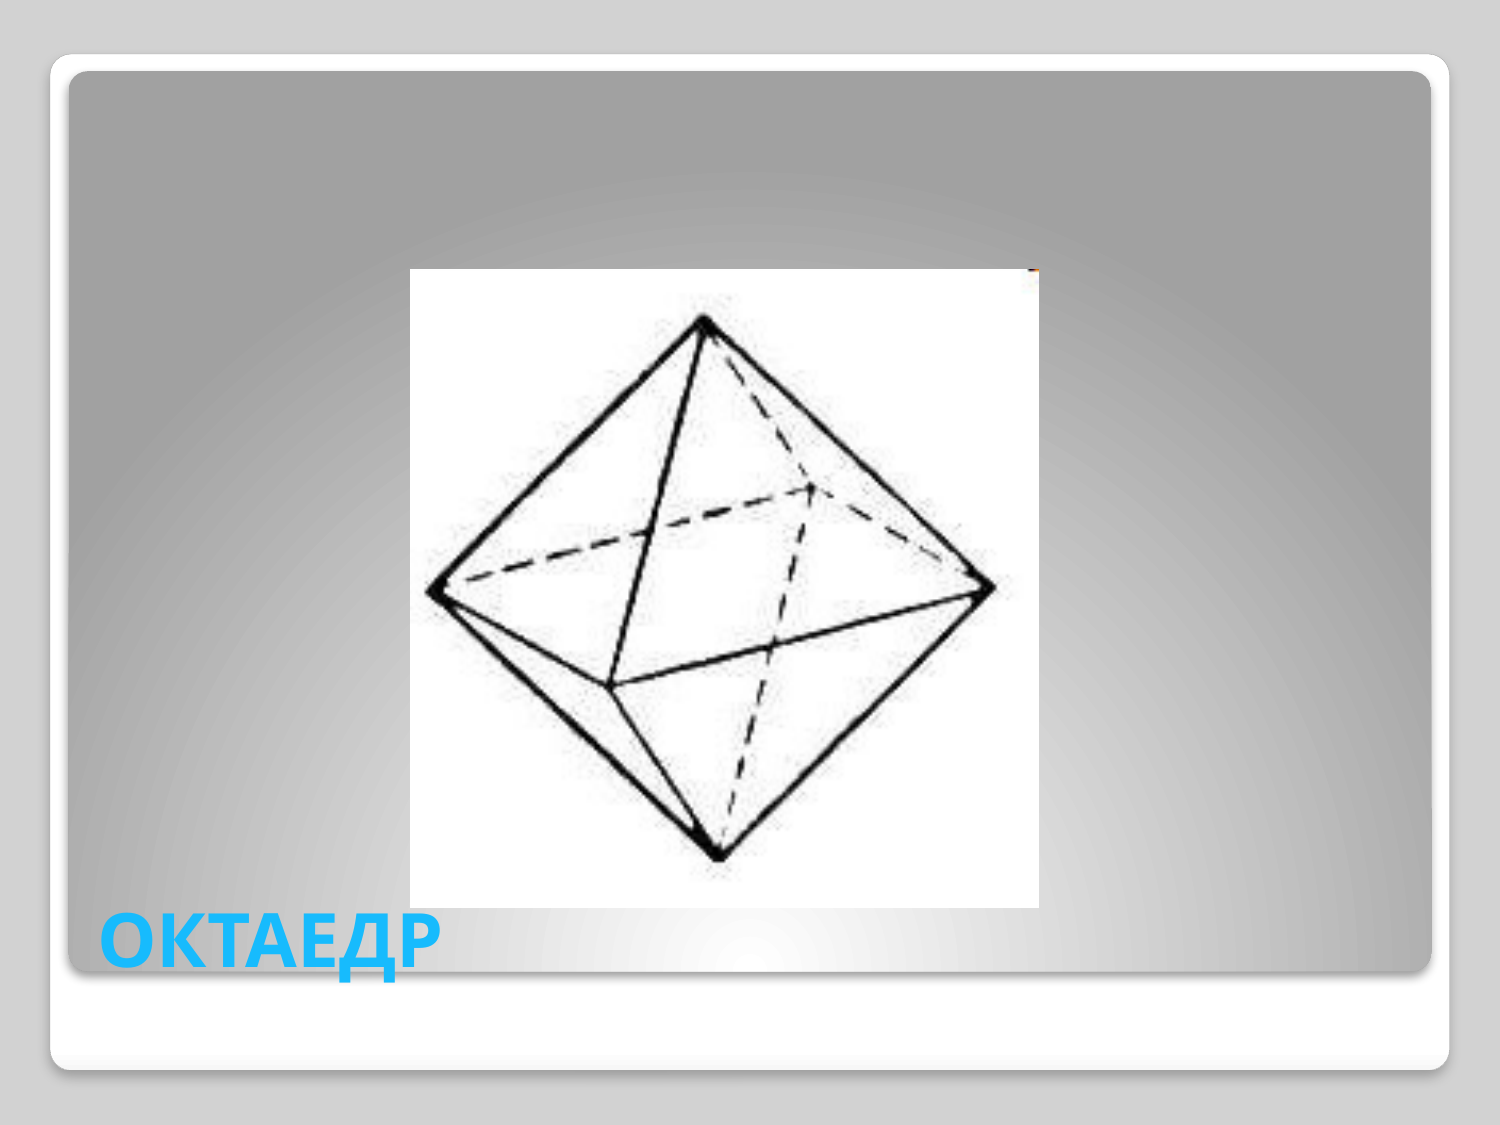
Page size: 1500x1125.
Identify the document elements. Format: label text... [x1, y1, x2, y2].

title ОКТАЕДР [82, 817, 1425, 990]
picture [409, 269, 1039, 908]
